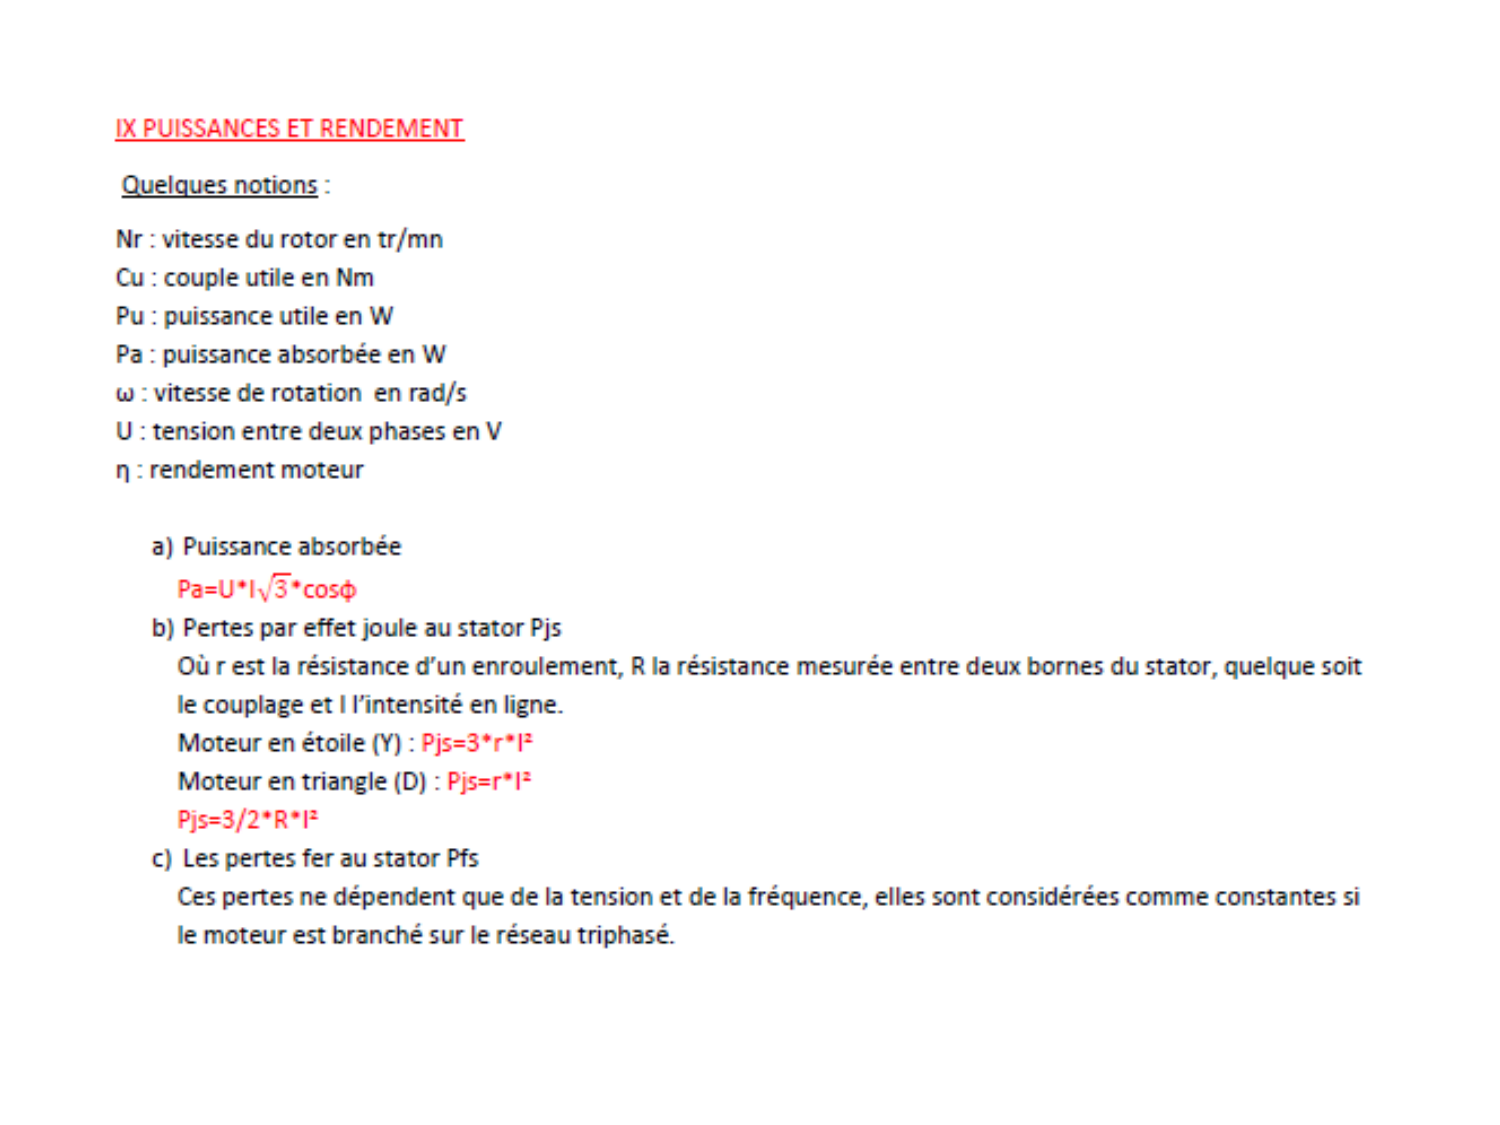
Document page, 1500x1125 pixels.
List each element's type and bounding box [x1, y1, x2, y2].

picture [32, 54, 1471, 1073]
